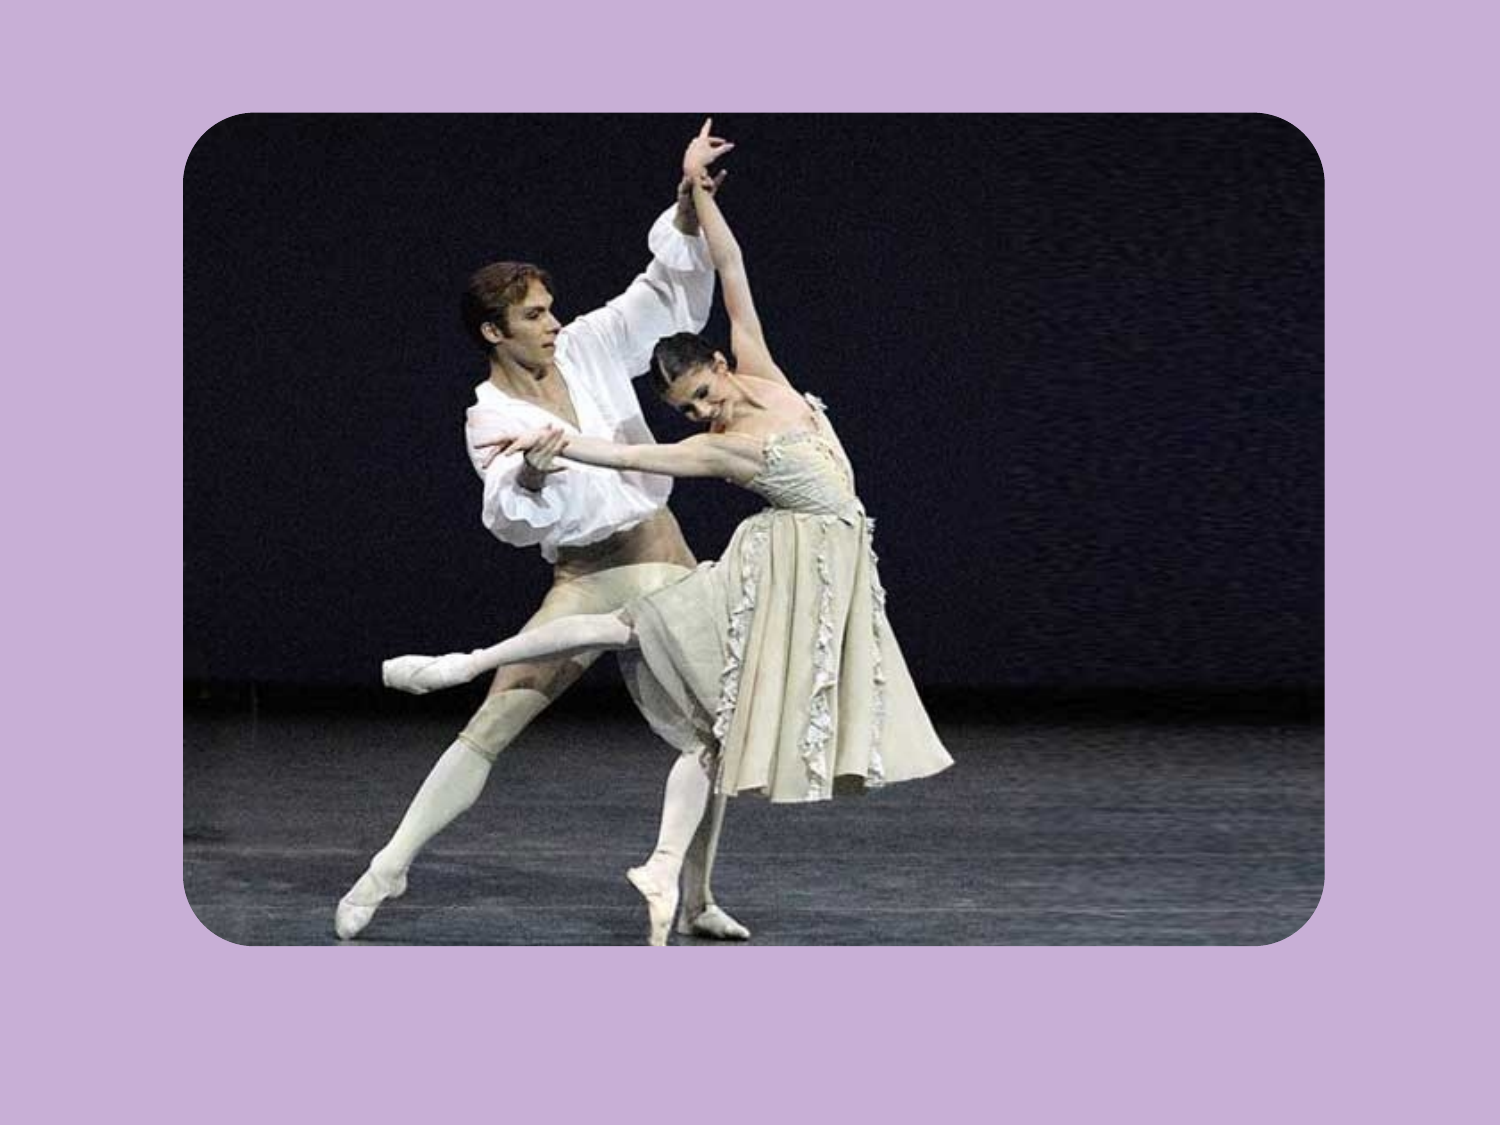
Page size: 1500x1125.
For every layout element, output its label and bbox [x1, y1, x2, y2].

picture [182, 112, 1325, 947]
